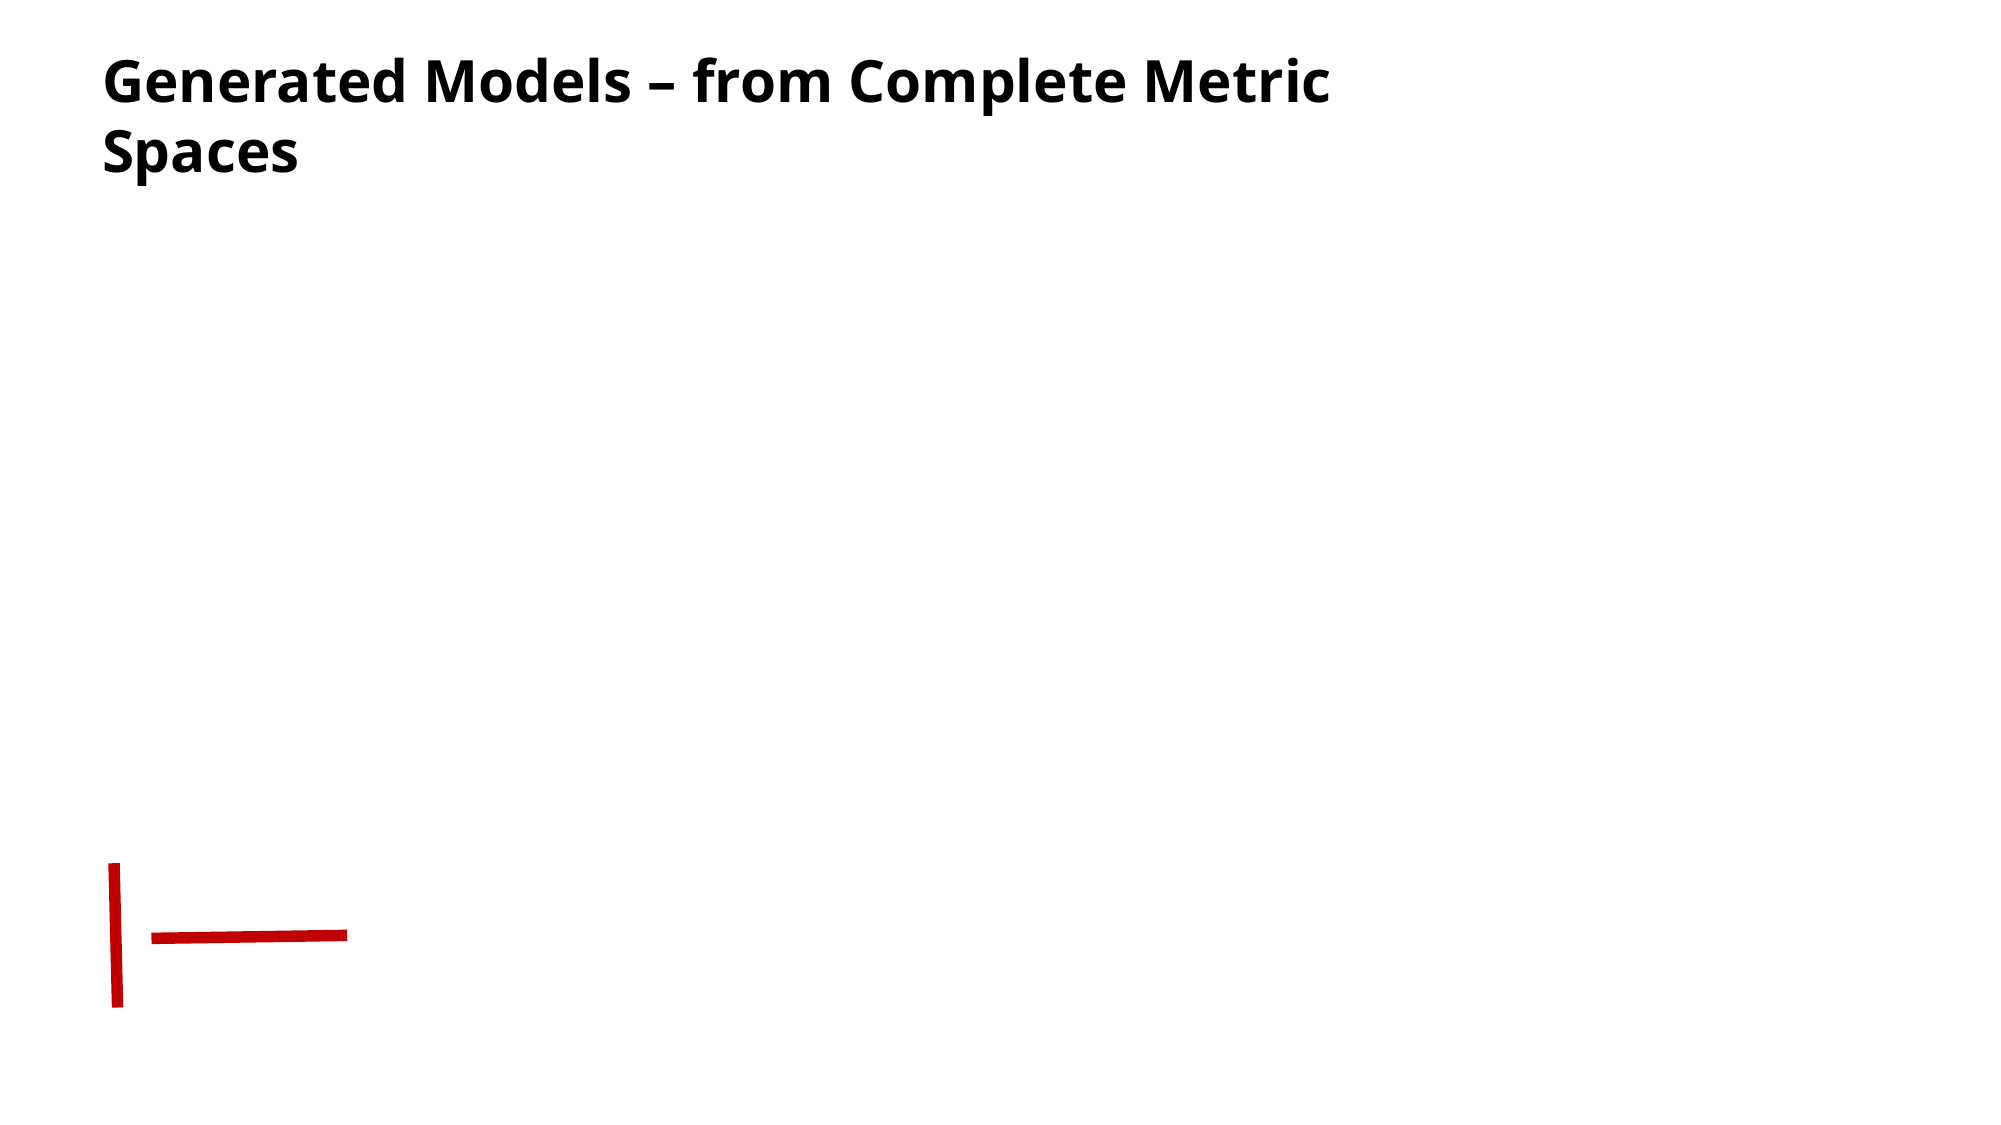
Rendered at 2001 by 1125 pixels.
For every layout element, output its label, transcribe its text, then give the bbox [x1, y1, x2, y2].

text_box Generated Models – from Complete Metric Spaces [87, 36, 1445, 192]
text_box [151, 935, 348, 939]
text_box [113, 863, 118, 1008]
